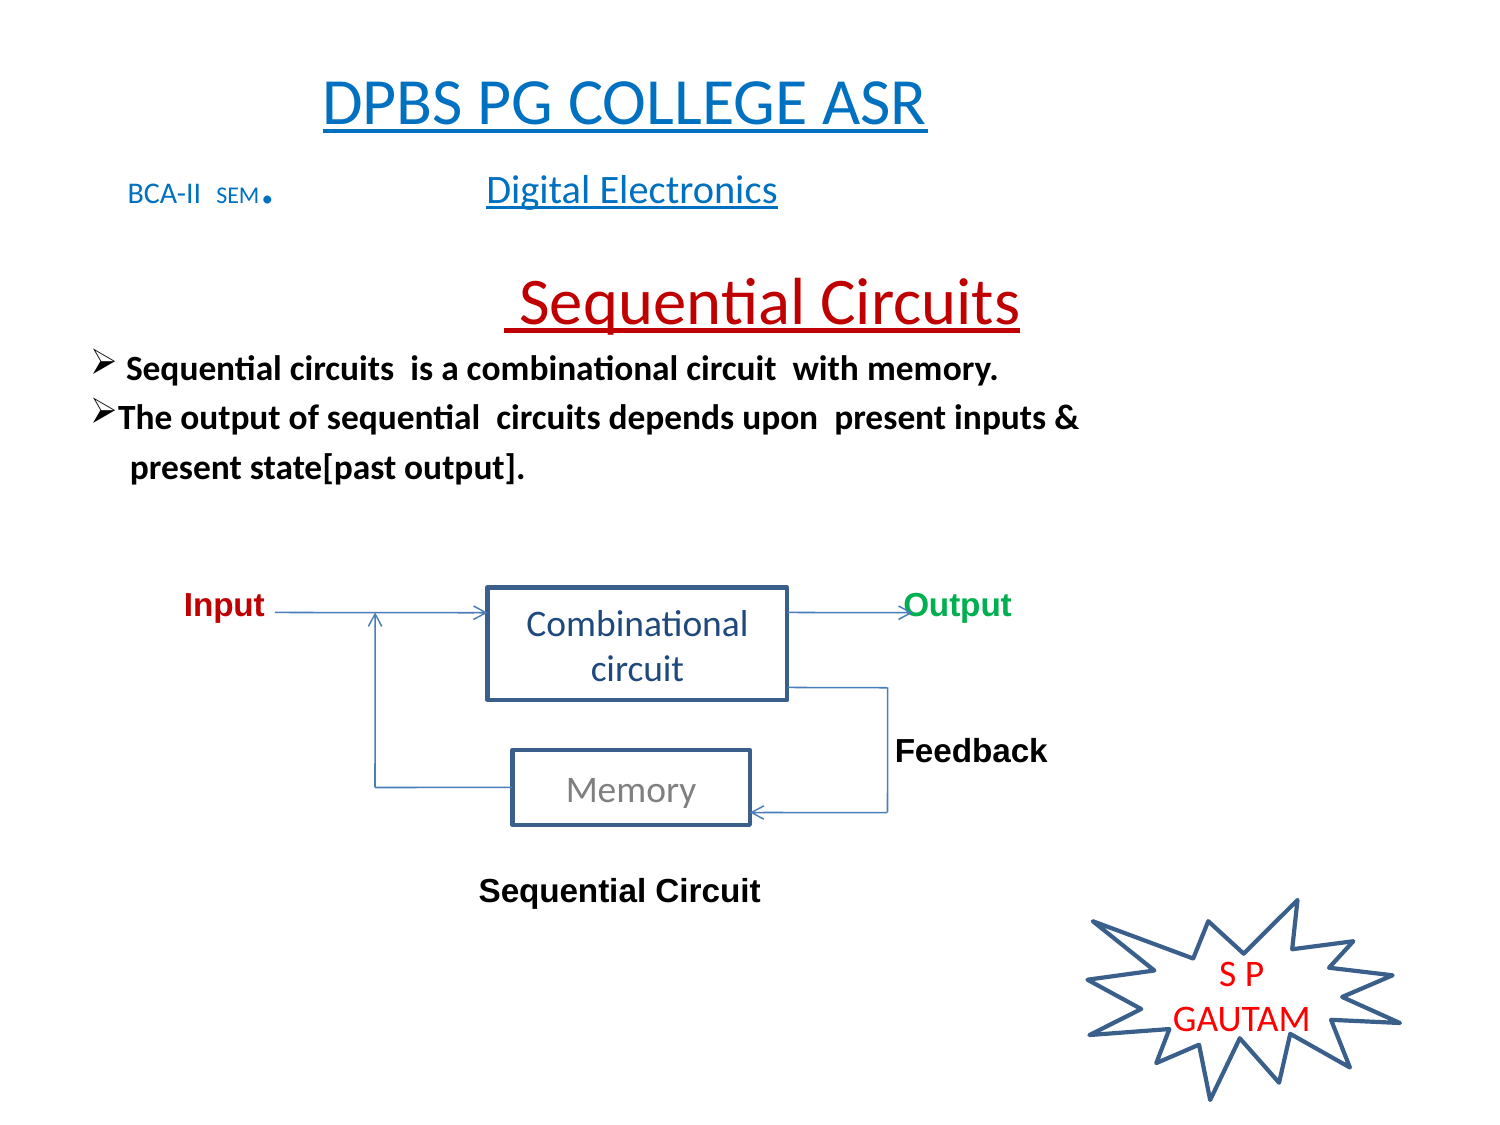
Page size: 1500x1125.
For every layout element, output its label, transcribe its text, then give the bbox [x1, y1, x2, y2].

text_box Combinational circuit [485, 585, 789, 702]
text_box S P GAUTAM [1085, 898, 1402, 1103]
text_box Memory [510, 748, 752, 827]
subtitle Sequential Circuits Sequential circuits is a combinational circuit with memory. The output of sequential circuits depends upon present inputs & present state[past output]. Input Output Feedback Sequential Circuit [75, 249, 1450, 1125]
title DPBS PG COLLEGE ASR BCA-II SEM. Digital Electronics [112, 50, 1388, 225]
